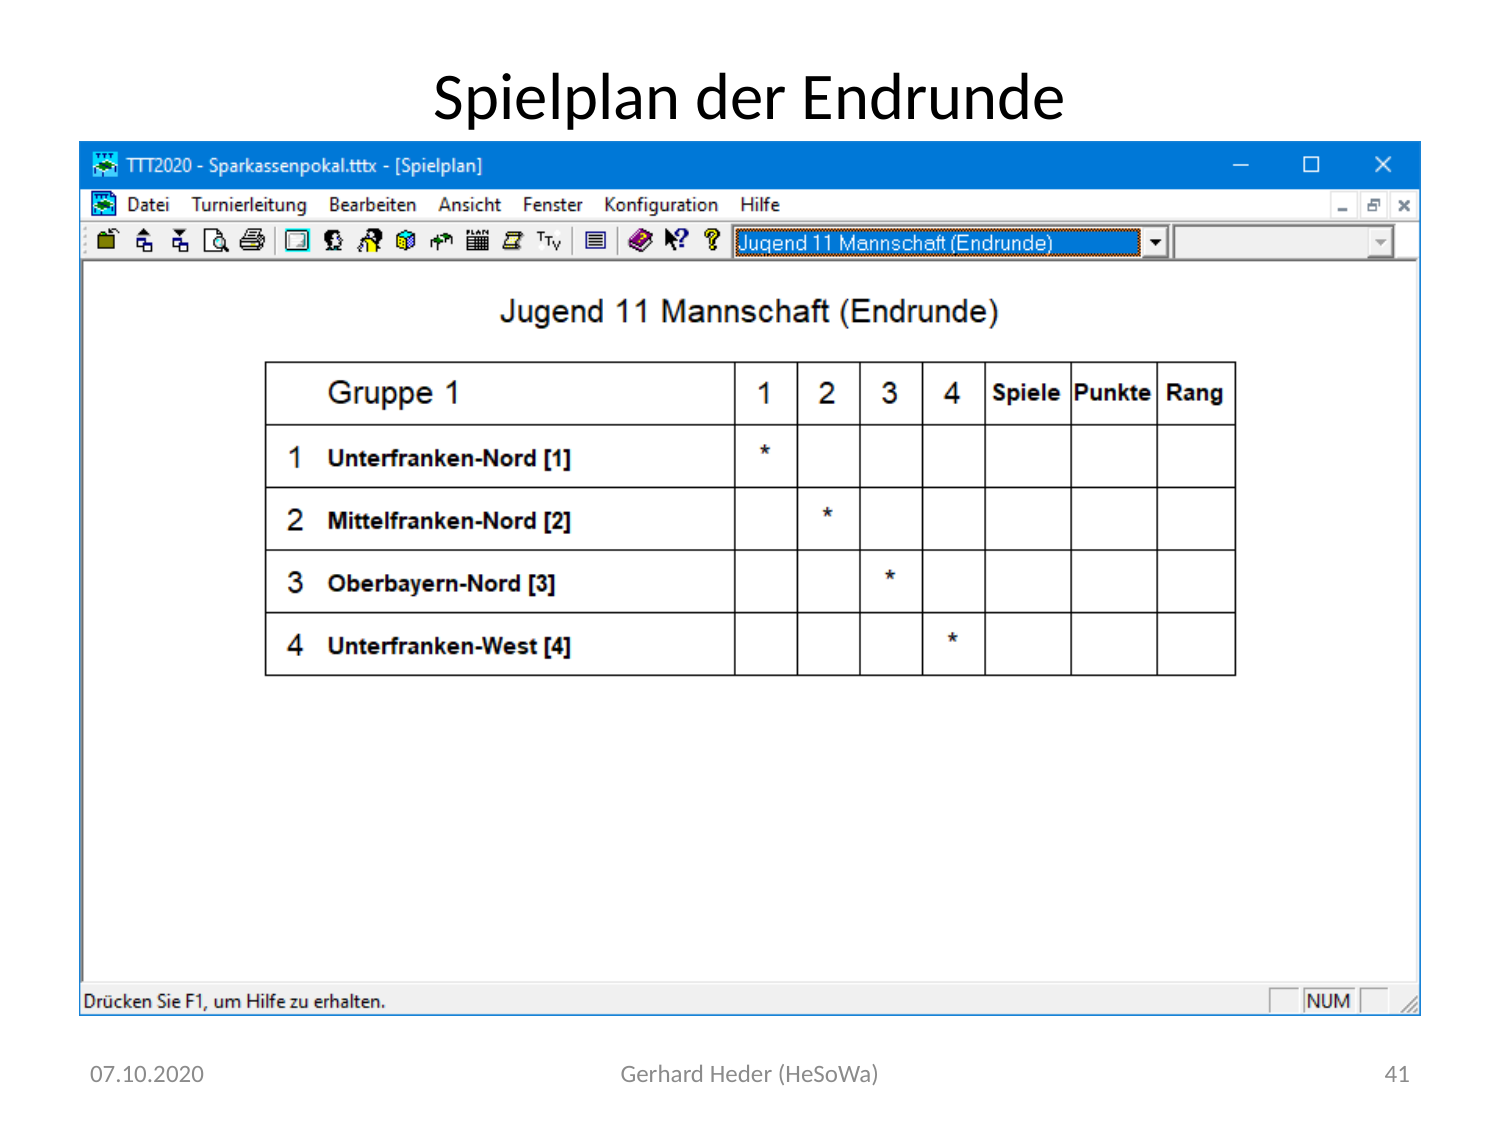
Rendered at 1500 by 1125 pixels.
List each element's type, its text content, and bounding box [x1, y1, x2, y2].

slide_number 41 [1074, 1042, 1425, 1103]
footer Gerhard Heder (HeSoWa) [512, 1042, 988, 1103]
title Spielplan der Endrunde [74, 44, 1426, 141]
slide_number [75, 1042, 425, 1103]
picture [79, 141, 1421, 1016]
